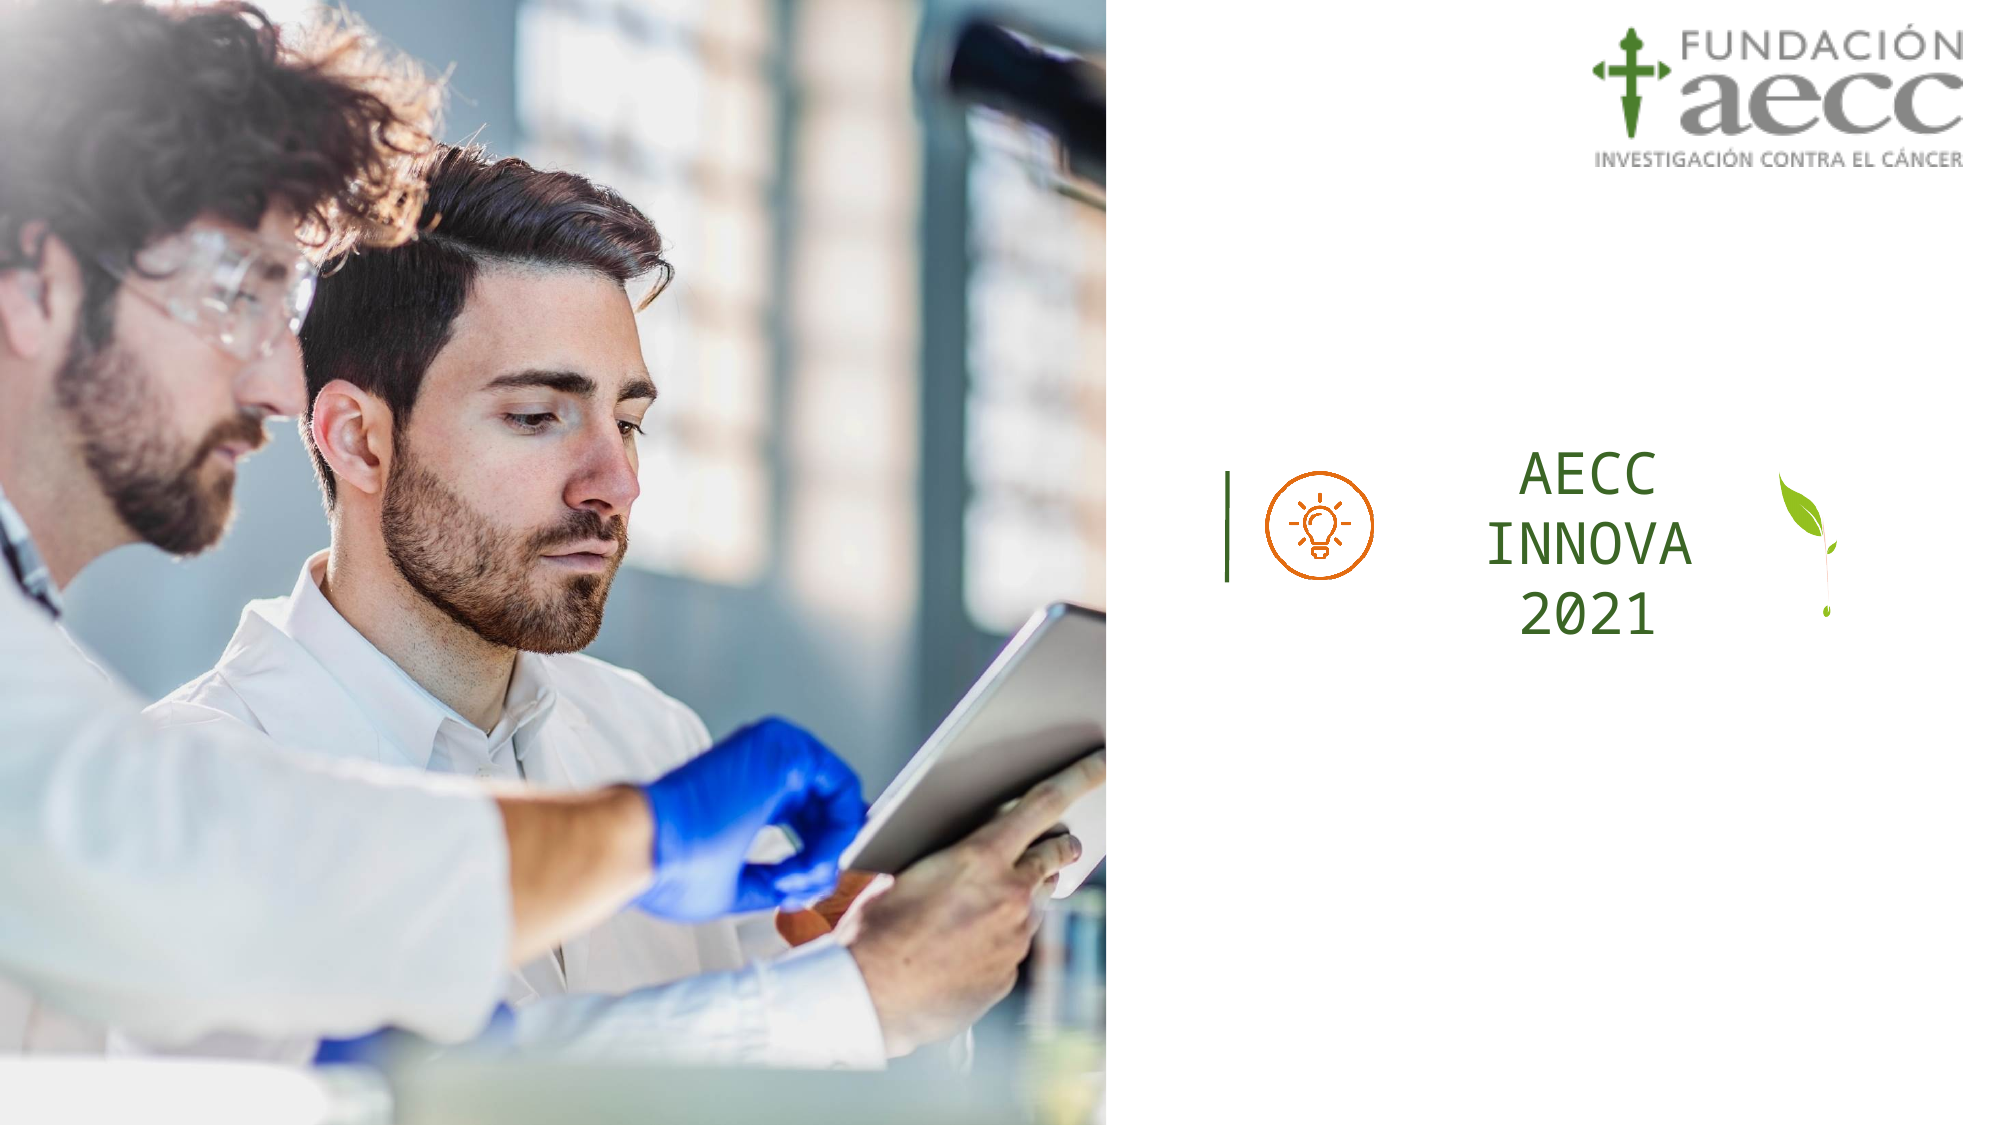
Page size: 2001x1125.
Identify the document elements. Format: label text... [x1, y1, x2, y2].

picture [1592, 23, 1963, 168]
text_box AECC INNOVA 2021 [1400, 432, 1778, 651]
picture [1778, 471, 1837, 617]
picture [1264, 470, 1374, 580]
picture [0, 0, 1107, 1125]
